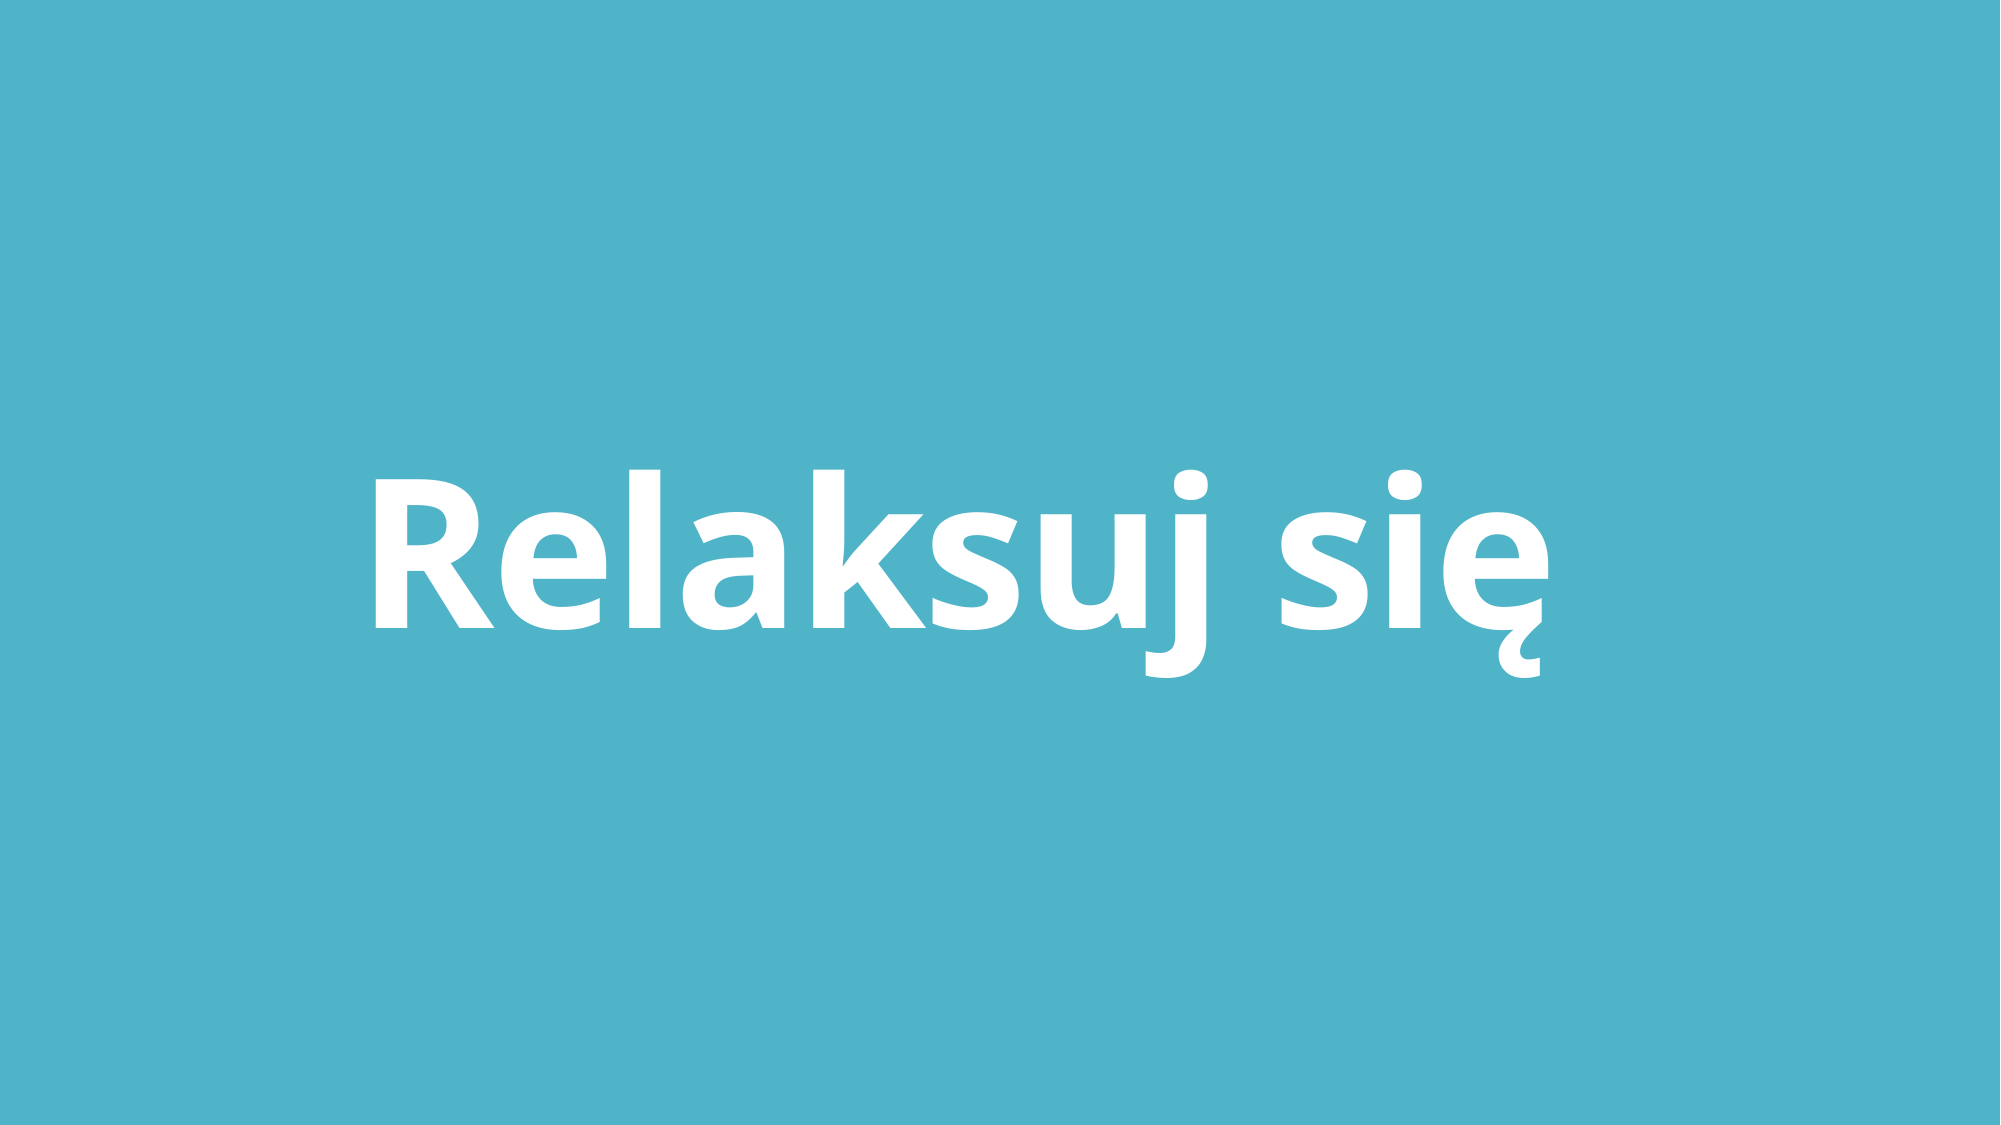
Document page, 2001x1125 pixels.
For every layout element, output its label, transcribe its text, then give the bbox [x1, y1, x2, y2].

title Relaksuj się [98, 126, 1868, 677]
